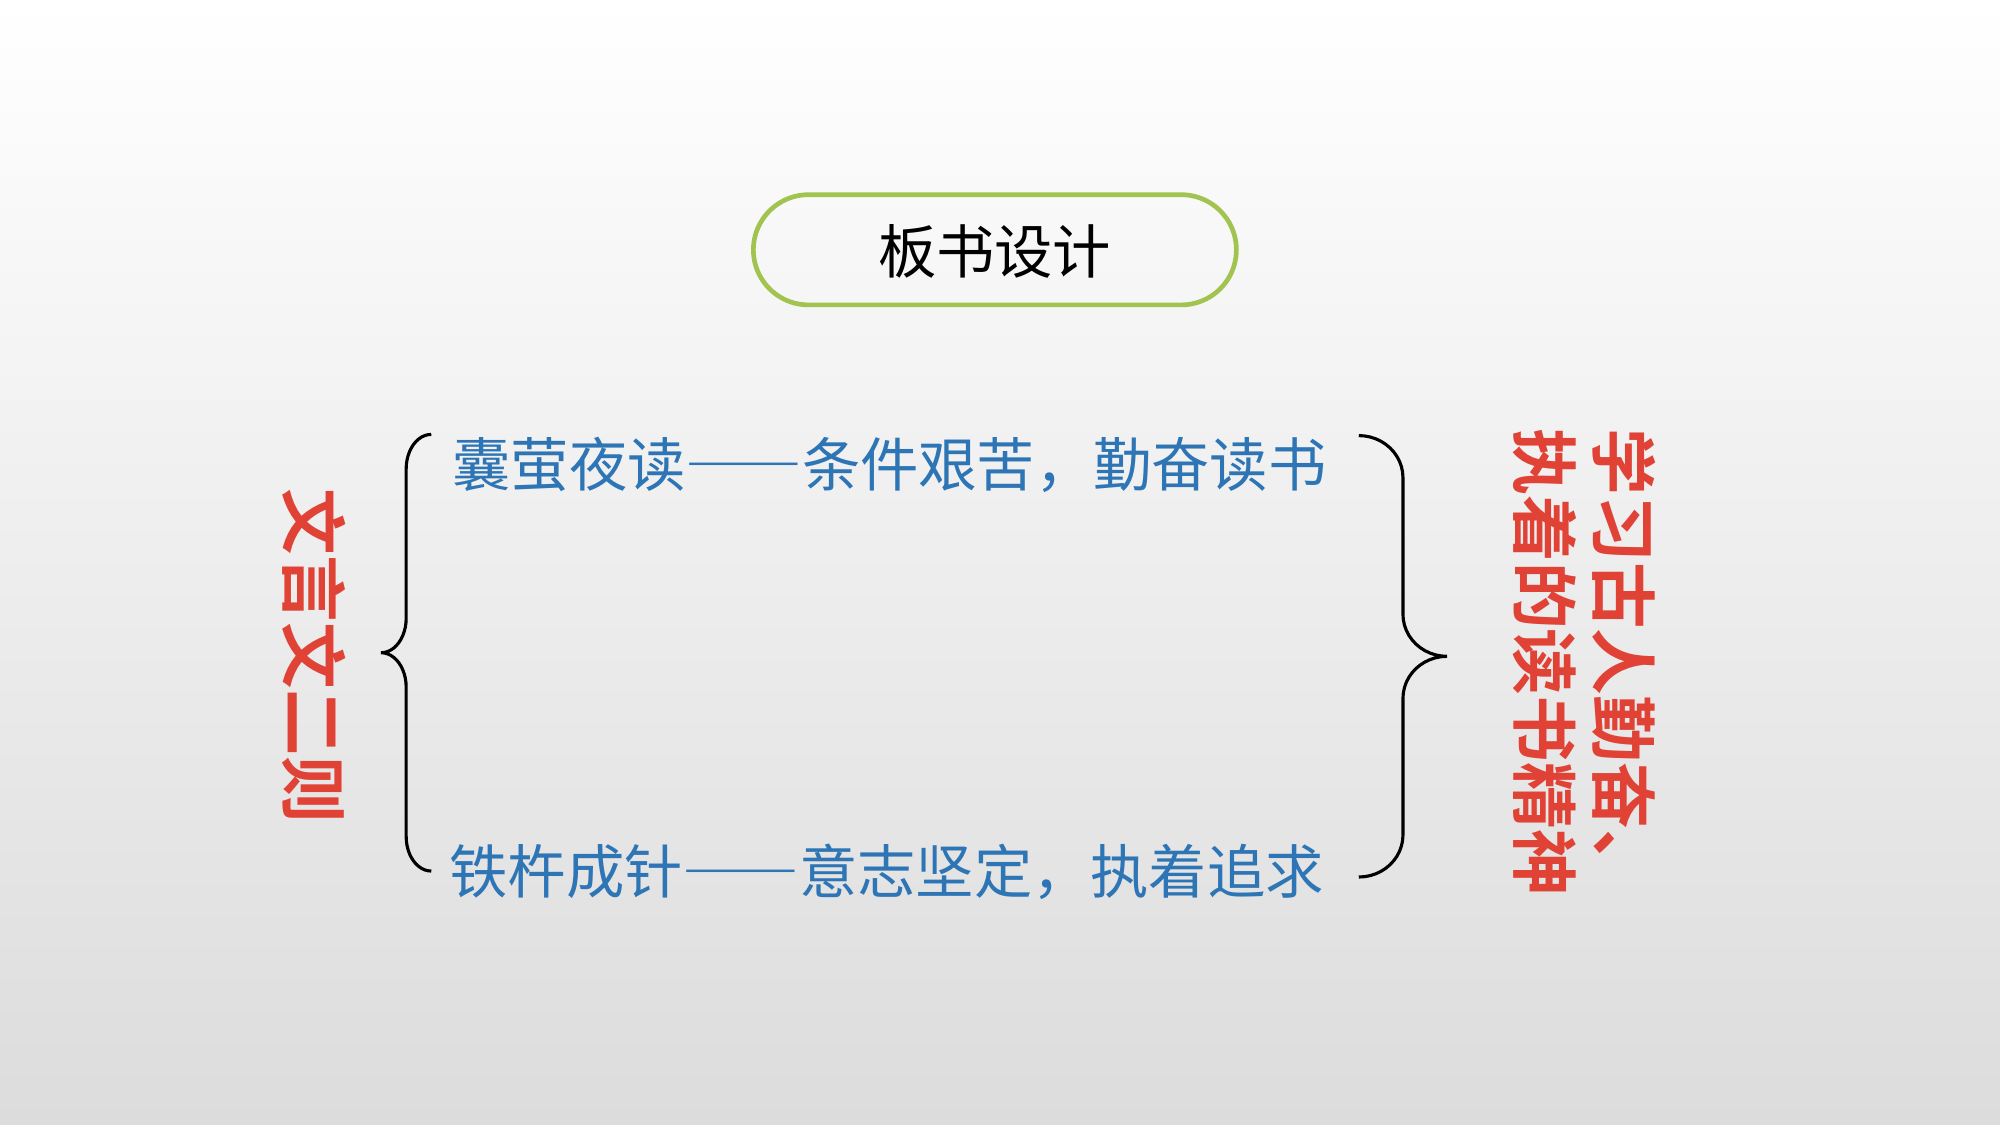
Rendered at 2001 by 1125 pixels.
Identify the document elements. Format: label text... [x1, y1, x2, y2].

text_box [1358, 434, 1448, 879]
text_box 囊萤夜读——条件艰苦，勤奋读书 [437, 385, 1359, 506]
text_box 文言文二则 [251, 474, 363, 821]
text_box 板书设计 [752, 193, 1238, 306]
text_box 铁杵成针——意志坚定，执着追求 [435, 792, 1368, 913]
text_box 学习古人勤奋、执着的读书精神 [1481, 413, 1674, 940]
text_box [380, 433, 432, 873]
